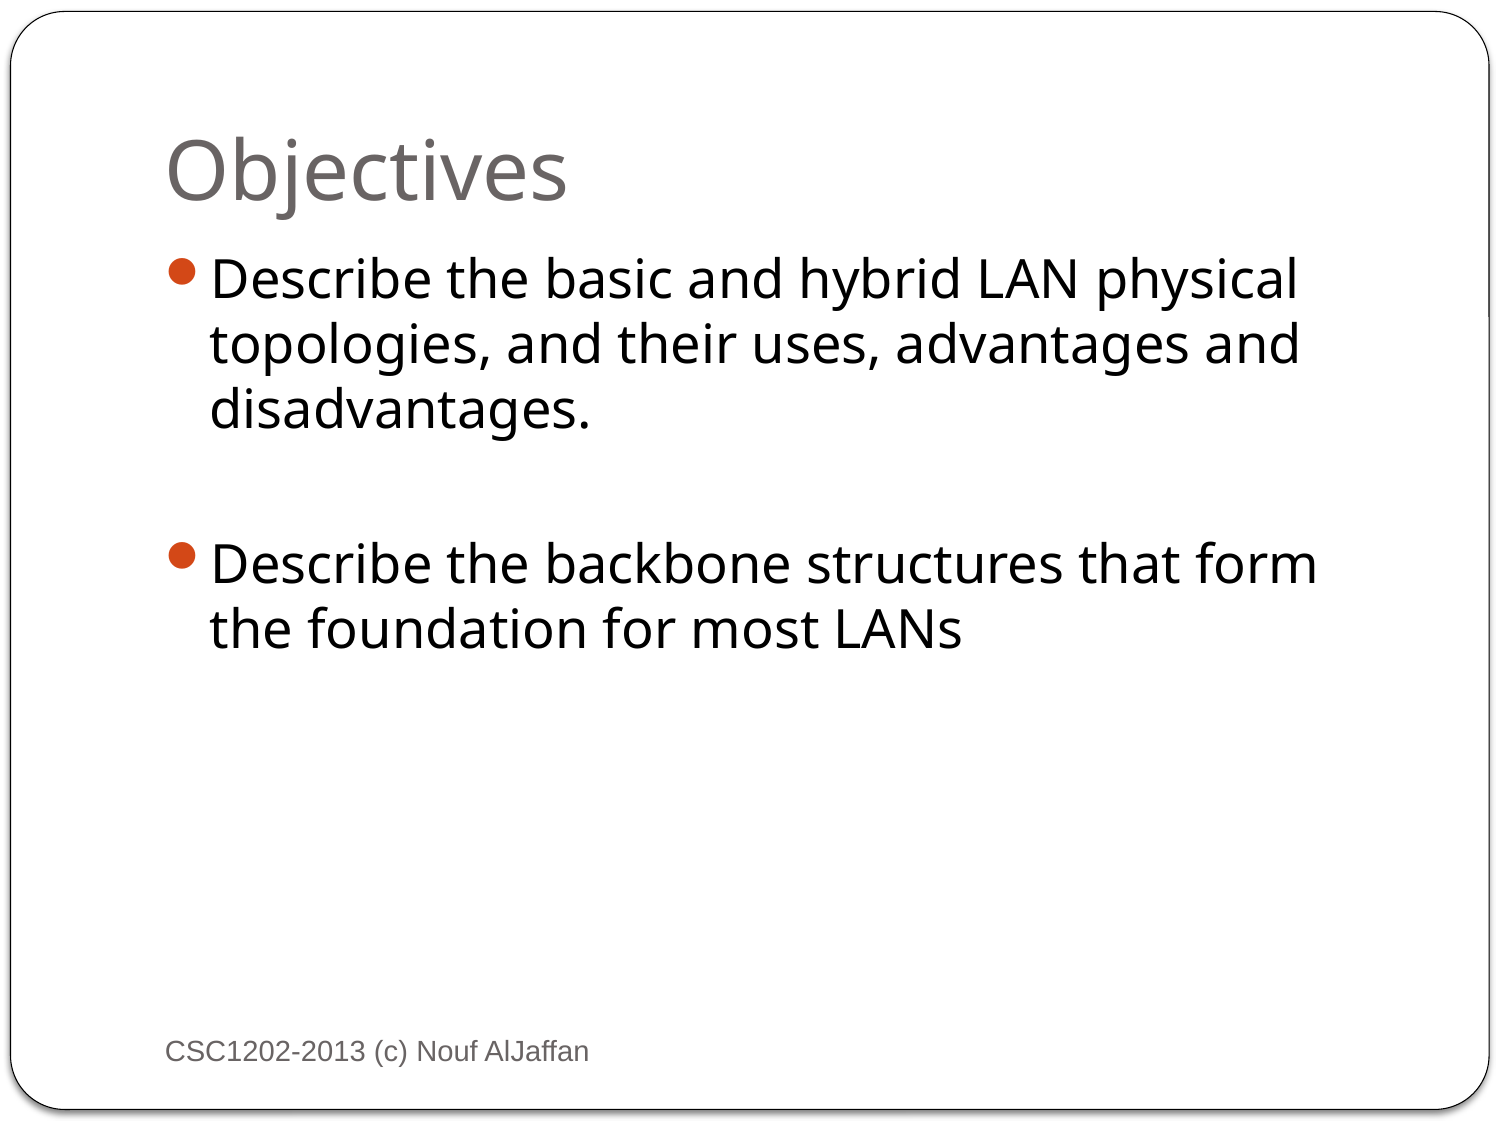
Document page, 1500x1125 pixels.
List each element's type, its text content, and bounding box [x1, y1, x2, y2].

title Objectives [150, 45, 1425, 233]
list Describe the basic and hybrid LAN physical topologies, and their uses, advantages and disadvantages. Describe the backbone structures that form the foundation for most LANs [150, 237, 1425, 988]
footer CSC1202-2013 (c) Nouf AlJaffan [150, 1012, 800, 1088]
